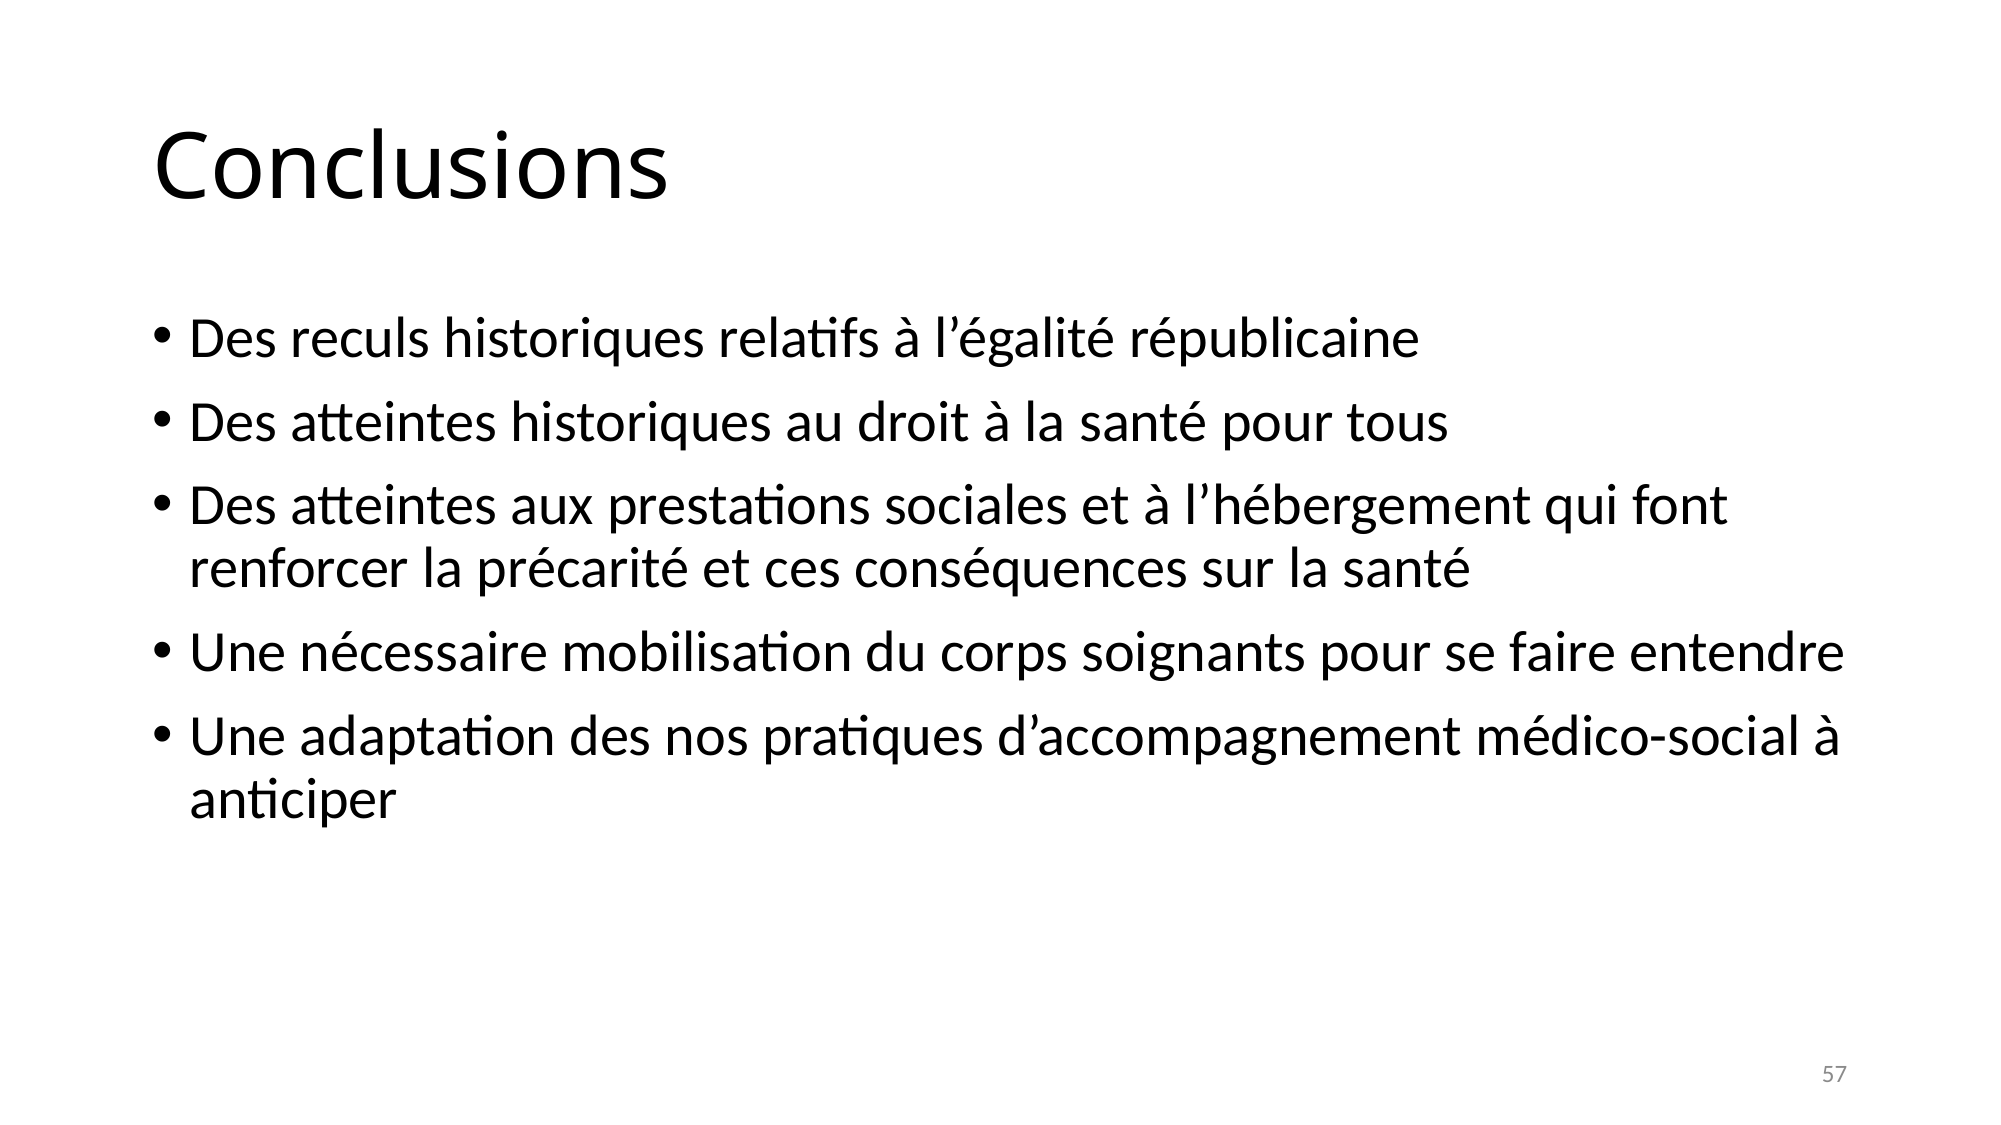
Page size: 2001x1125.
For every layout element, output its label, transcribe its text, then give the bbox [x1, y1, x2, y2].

title Conclusions [137, 59, 1863, 278]
slide_number 57 [1412, 1042, 1863, 1103]
list Des reculs historiques relatifs à l’égalité républicaine Des atteintes historiques au droit à la santé pour tous Des atteintes aux prestations sociales et à l’hébergement qui font renforcer la précarité et ces conséquences sur la santé Une nécessaire mobilisation du corps soignants pour se faire entendre Une adaptation des nos pratiques d’accompagnement médico-social à anticiper [137, 299, 1863, 1014]
